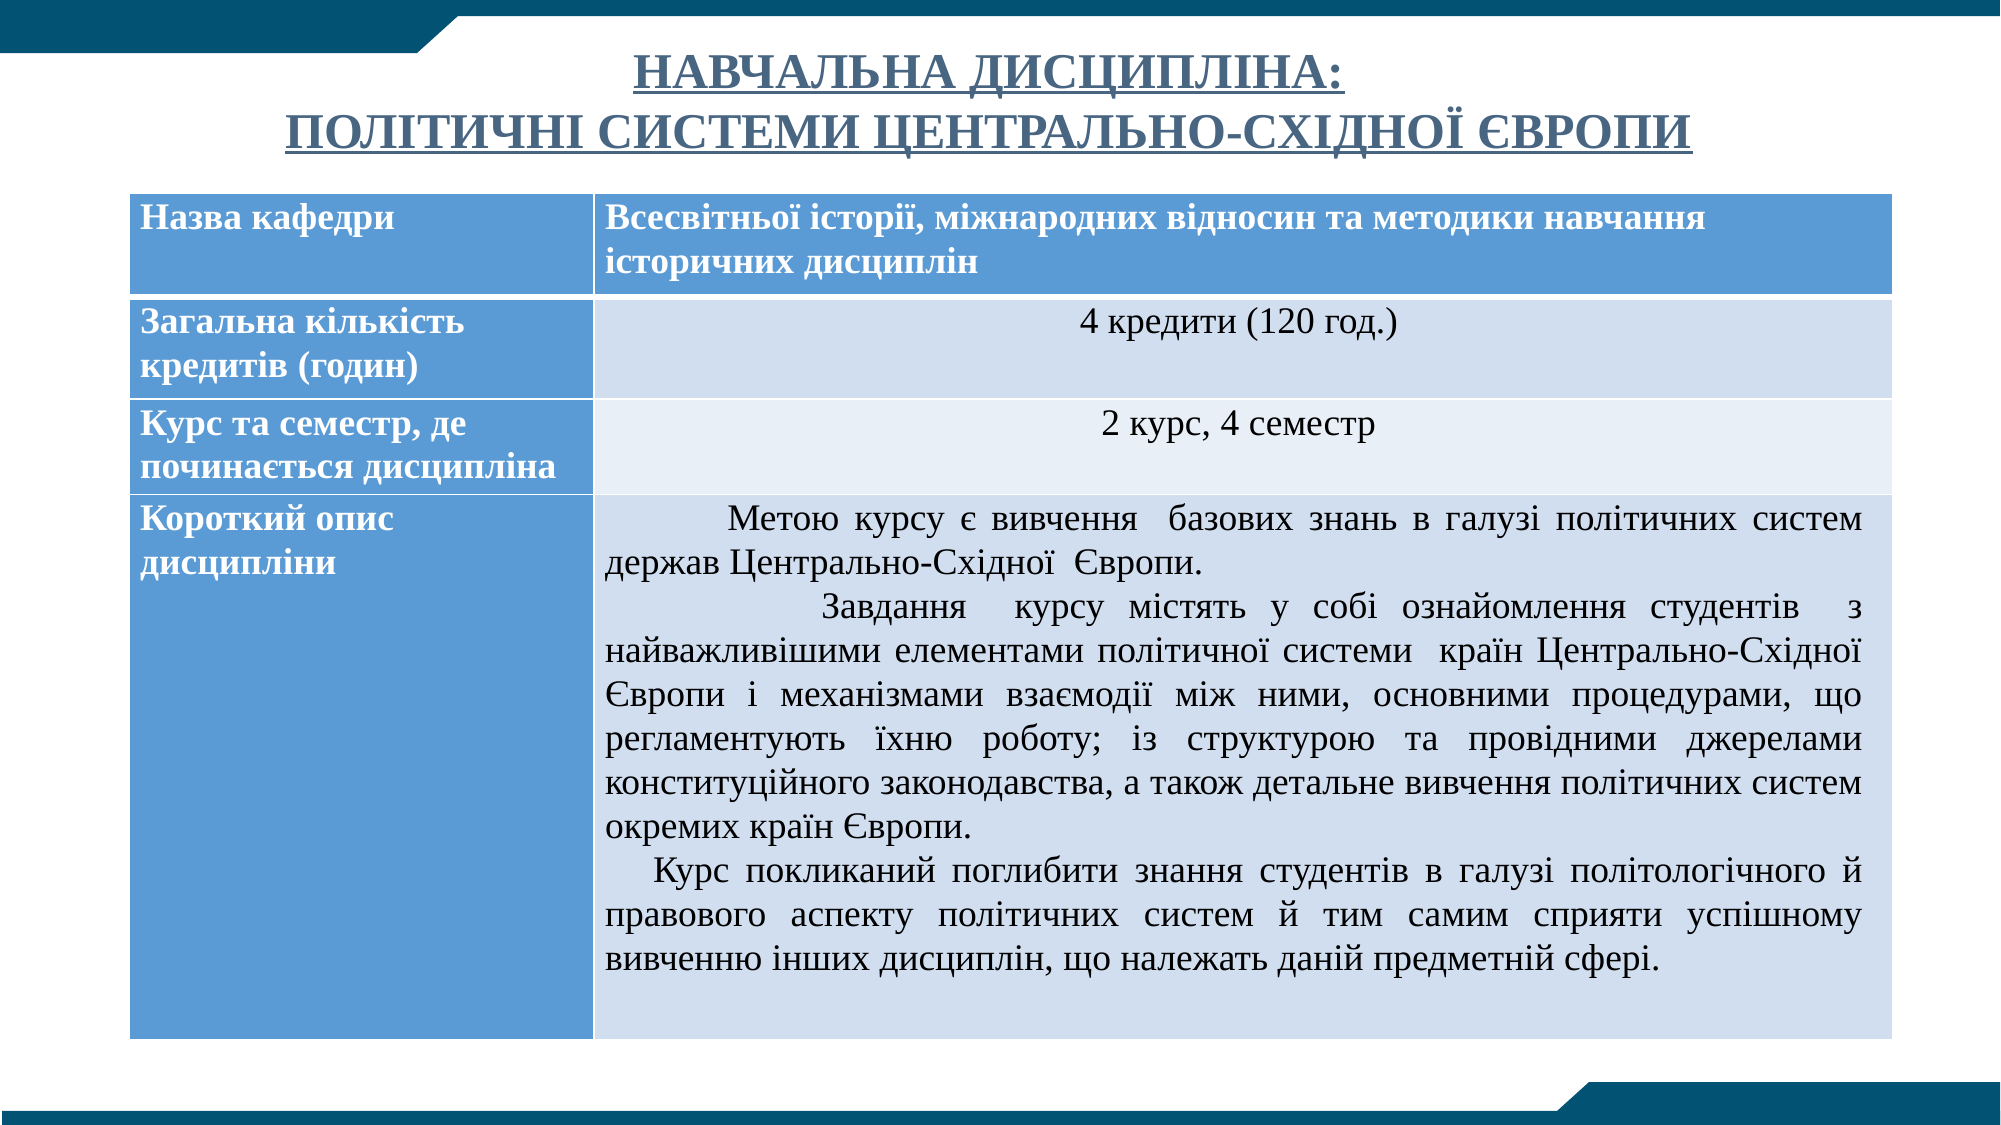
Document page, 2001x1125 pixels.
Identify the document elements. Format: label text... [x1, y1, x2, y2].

table_cell Загальна кількість кредитів (годин) [130, 300, 593, 398]
table_cell Короткий опис дисципліни [130, 495, 593, 1039]
table_header Всесвітньої історії, міжнародних відносин та методики навчання історичних дисциплін [595, 194, 1892, 294]
table_cell 4 кредити (120 год.) [595, 300, 1892, 398]
table_header Назва кафедри [130, 194, 593, 294]
table_cell Метою курсу є вивчення базових знань в галузі політичних систем держав Центрально-Східної Європи. Завдання курсу містять у собі ознайомлення студентів з найважливішими елементами політичної системи країн Центрально-Східної Європи і механізмами взаємодії між ними, основними процедурами, що регламентують їхню роботу; із структурою та провідними джерелами конституційного законодавства, а також детальне вивчення політичних систем окремих країн Європи. Курс покликаний поглибити знання студентів в галузі політологічного й правового аспекту політичних систем й тим самим сприяти успішному вивченню інших дисциплін, що належать даній предметній сфері. [595, 495, 1892, 1039]
table_cell 2 курс, 4 семестр [595, 400, 1892, 494]
text_box Навчальна дисципліна: Політичні системи Центрально-Східної Європи [84, 30, 1894, 166]
table_cell Курс та семестр, де починається дисципліна [130, 400, 593, 494]
